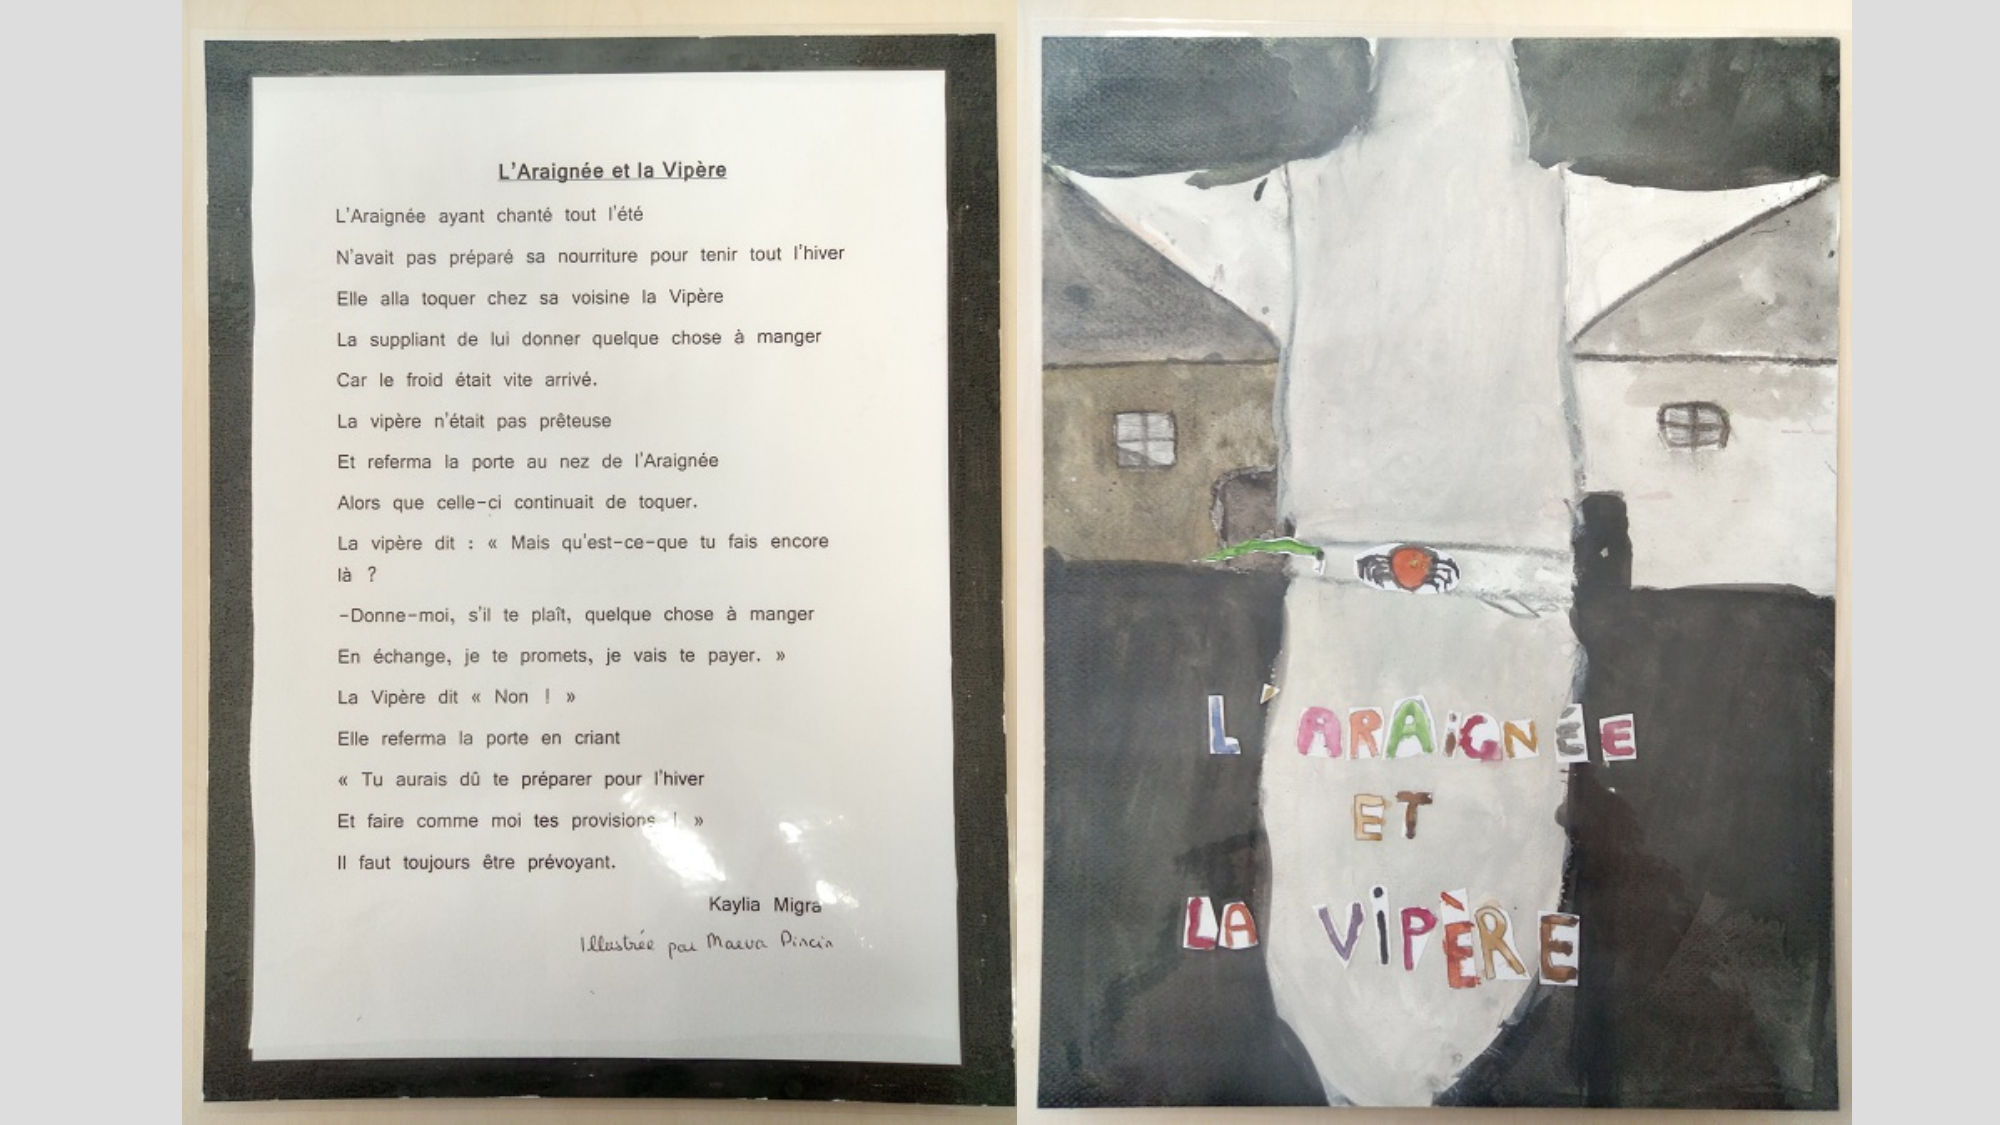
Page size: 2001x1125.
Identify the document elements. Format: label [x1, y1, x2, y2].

picture [182, 0, 1852, 1125]
